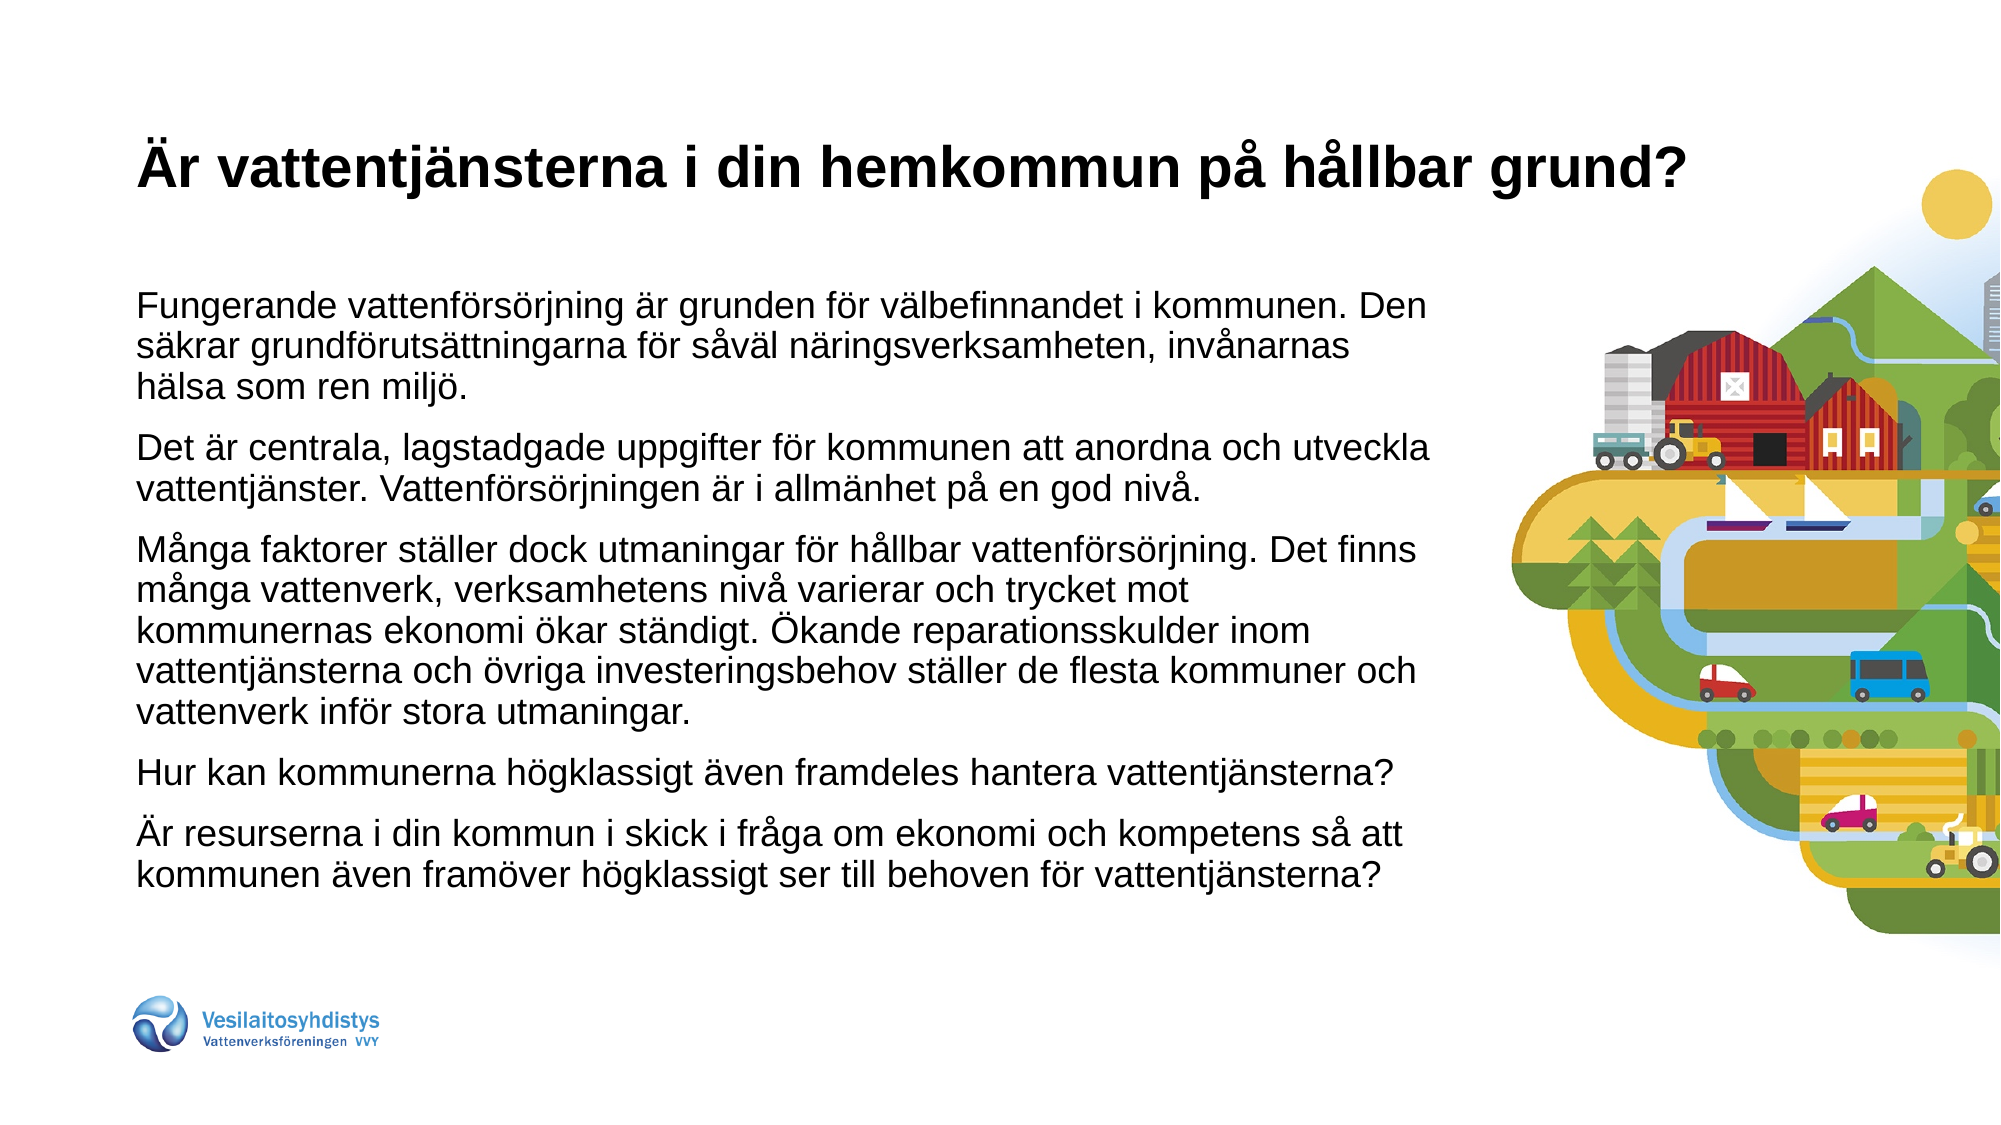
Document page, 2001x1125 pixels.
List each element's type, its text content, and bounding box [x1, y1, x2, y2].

picture [1493, 94, 2000, 1125]
list Fungerande vattenförsörjning är grunden för välbefinnandet i kommunen. Den säkrar grundförutsättningarna för såväl näringsverksamheten, invånarnas hälsa som ren miljö. Det är centrala, lagstadgade uppgifter för kommunen att anordna och utveckla vattentjänster. Vattenförsörjningen är i allmänhet på en god nivå. Många faktorer ställer dock utmaningar för hållbar vattenförsörjning. Det finns många vattenverk, verksamhetens nivå varierar och trycket mot kommunernas ekonomi ökar ständigt. Ökande reparationsskulder inom vattentjänsterna och övriga investeringsbehov ställer de flesta kommuner och vattenverk inför stora utmaningar. Hur kan kommunerna högklassigt även framdeles hantera vattentjänsterna? Är resurserna i din kommun i skick i fråga om ekonomi och kompetens så att kommunen även framöver högklassigt ser till behoven för vattentjänsterna? [120, 278, 1448, 983]
title Är vattentjänsterna i din hemkommun på hållbar grund? [120, 59, 1846, 278]
picture [130, 993, 381, 1054]
